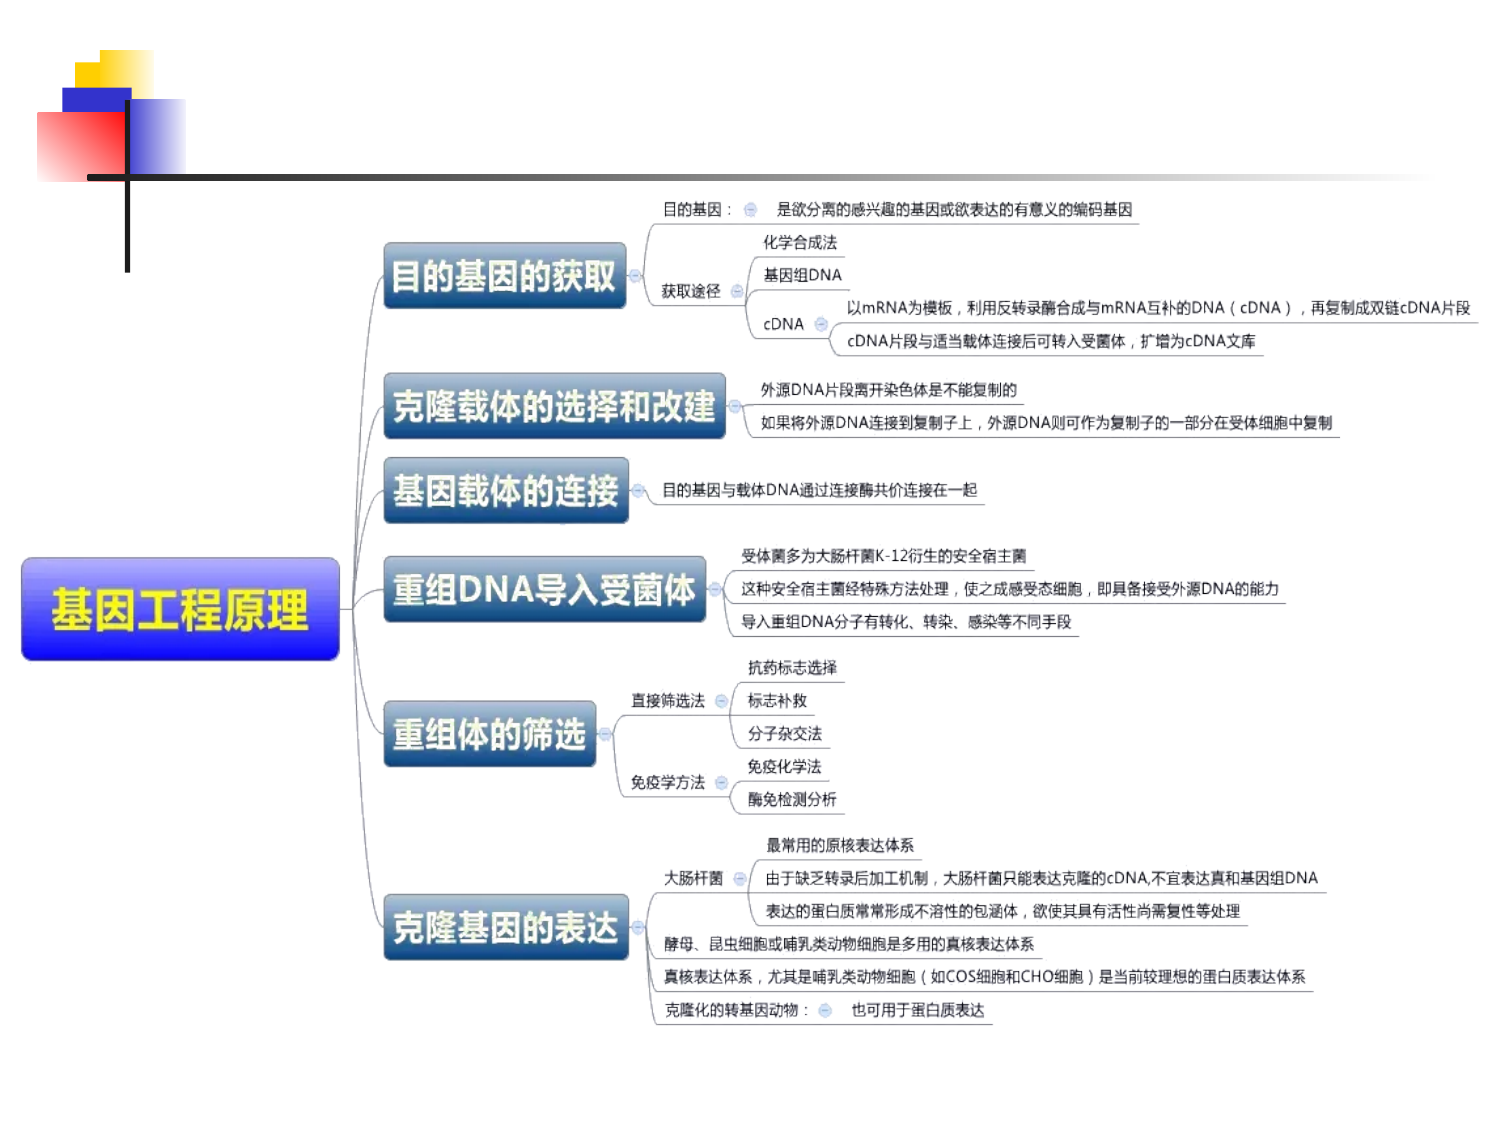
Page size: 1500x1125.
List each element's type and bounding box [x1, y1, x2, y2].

picture [0, 172, 1500, 1047]
